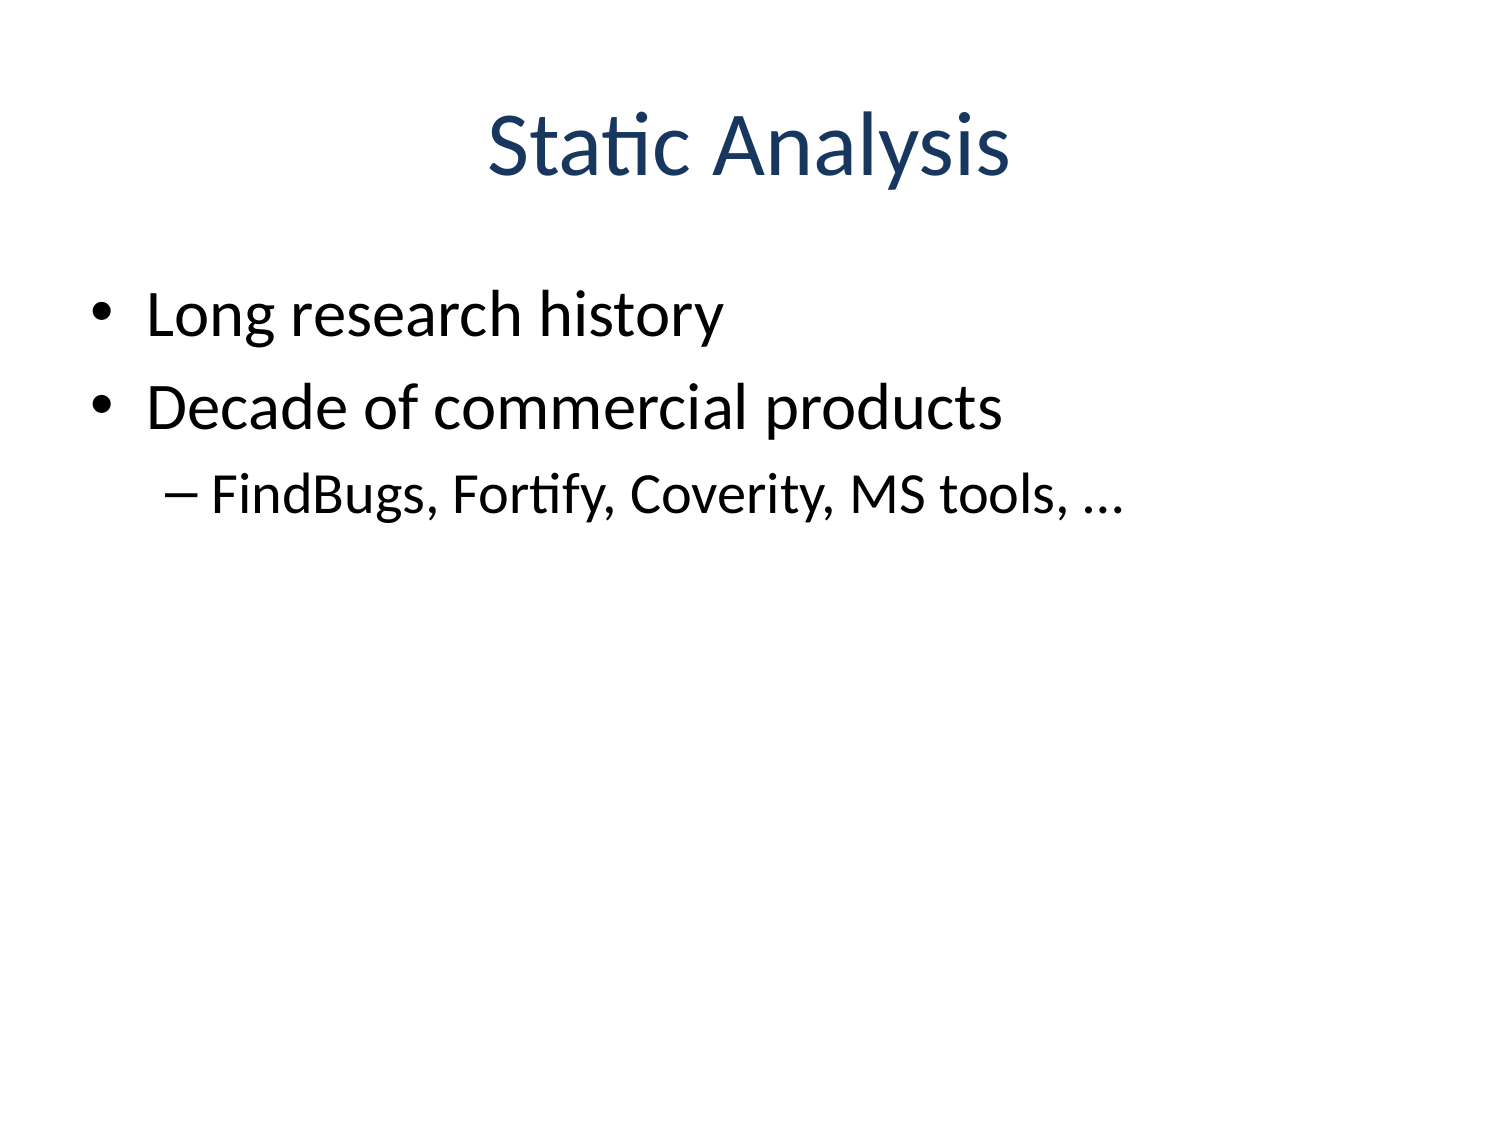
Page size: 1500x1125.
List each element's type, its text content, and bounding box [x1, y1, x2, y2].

list Long research history Decade of commercial products FindBugs, Fortify, Coverity, MS tools, … [75, 262, 1425, 1005]
title Static Analysis [75, 45, 1425, 233]
